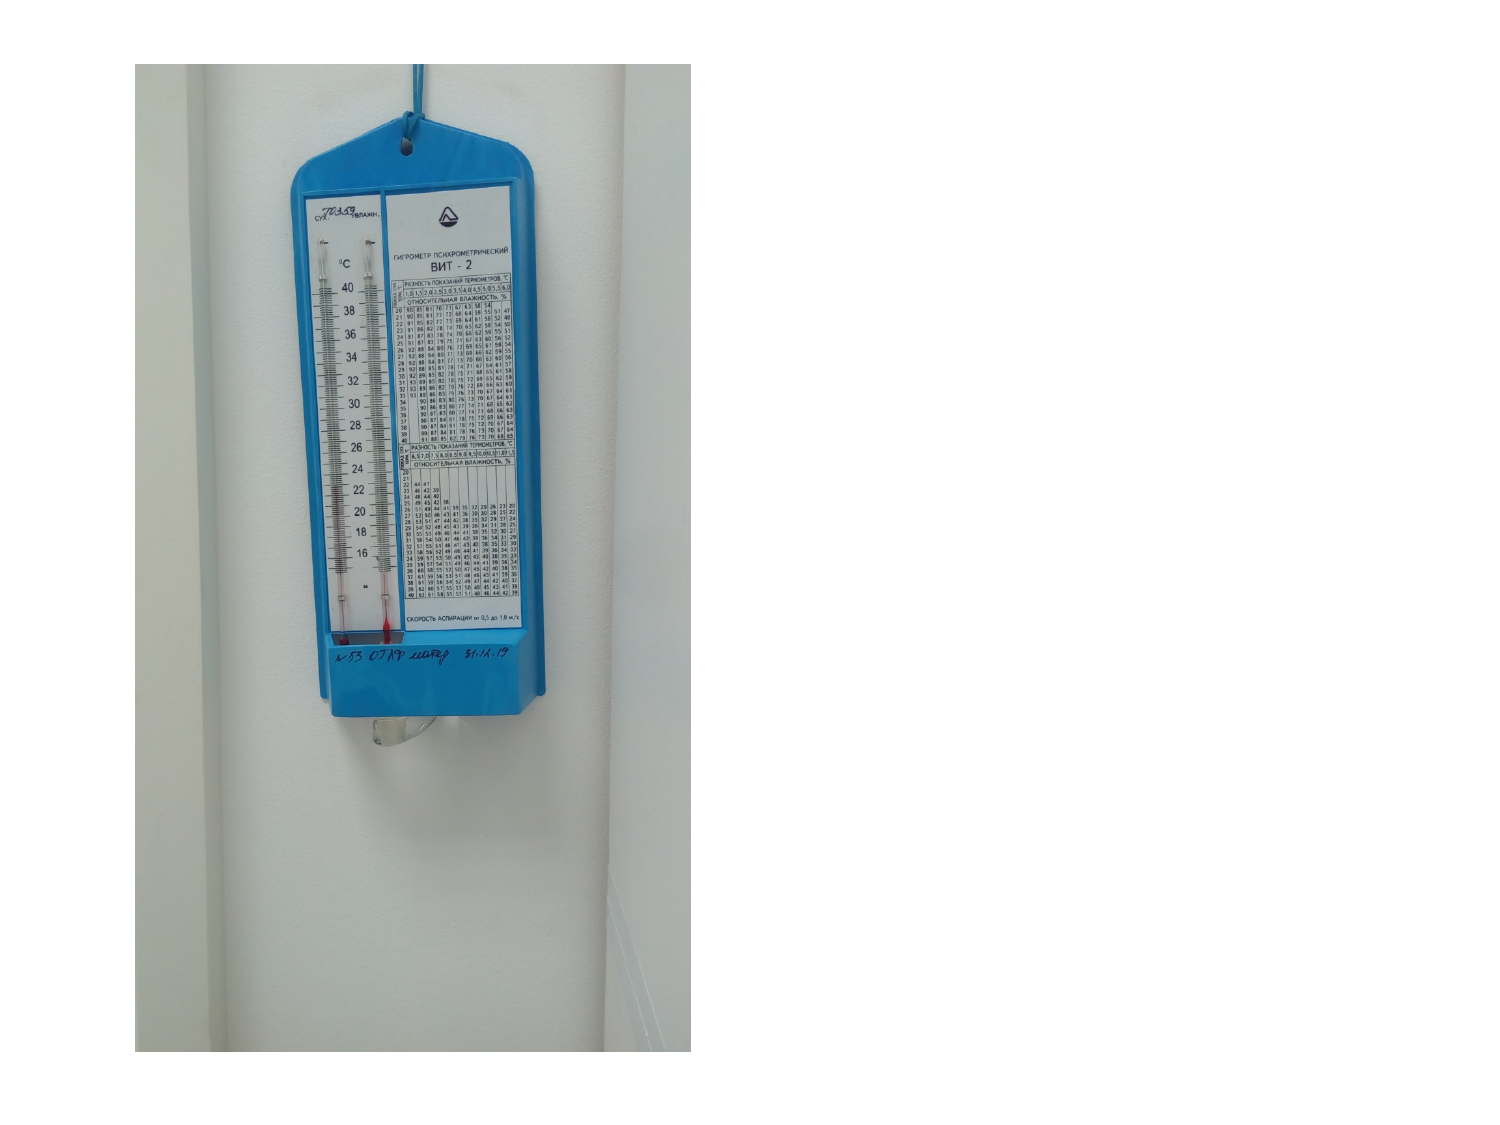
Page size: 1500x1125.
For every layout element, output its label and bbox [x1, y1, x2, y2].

picture [135, 64, 692, 1052]
